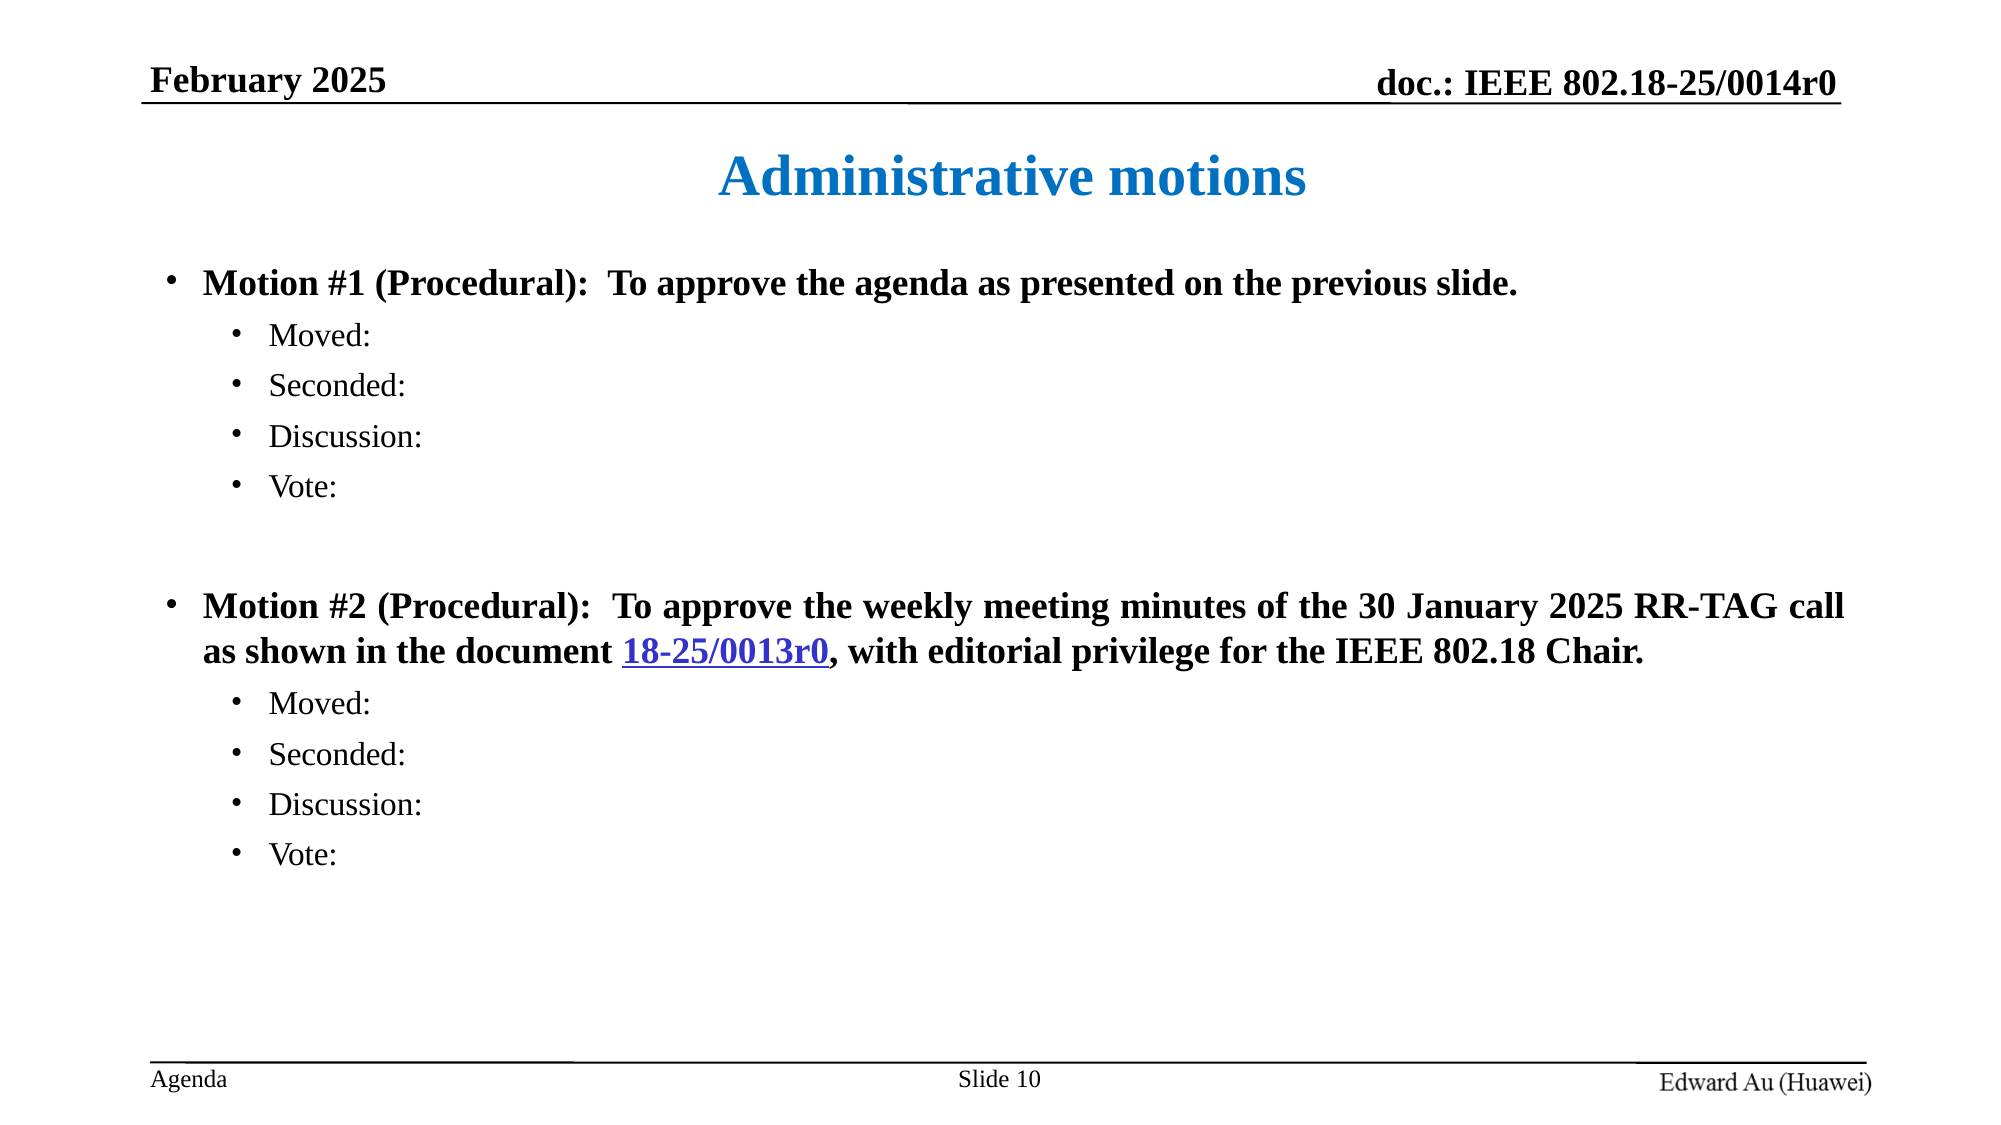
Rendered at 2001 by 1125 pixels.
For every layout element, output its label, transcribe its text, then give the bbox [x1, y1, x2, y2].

title Administrative motions [162, 99, 1864, 246]
picture [1174, 1058, 1887, 1113]
list Motion #1 (Procedural): To approve the agenda as presented on the previous slide. Moved: Seconded: Discussion: Vote: Motion #2 (Procedural): To approve the weekly meeting minutes of the 30 January 2025 RR-TAG call as shown in the document 18-25/0013r0, with editorial privilege for the IEEE 802.18 Chair. Moved: Seconded: Discussion: Vote: [149, 250, 1882, 926]
slide_number Slide 10 [933, 1061, 1067, 1123]
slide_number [149, 54, 651, 101]
